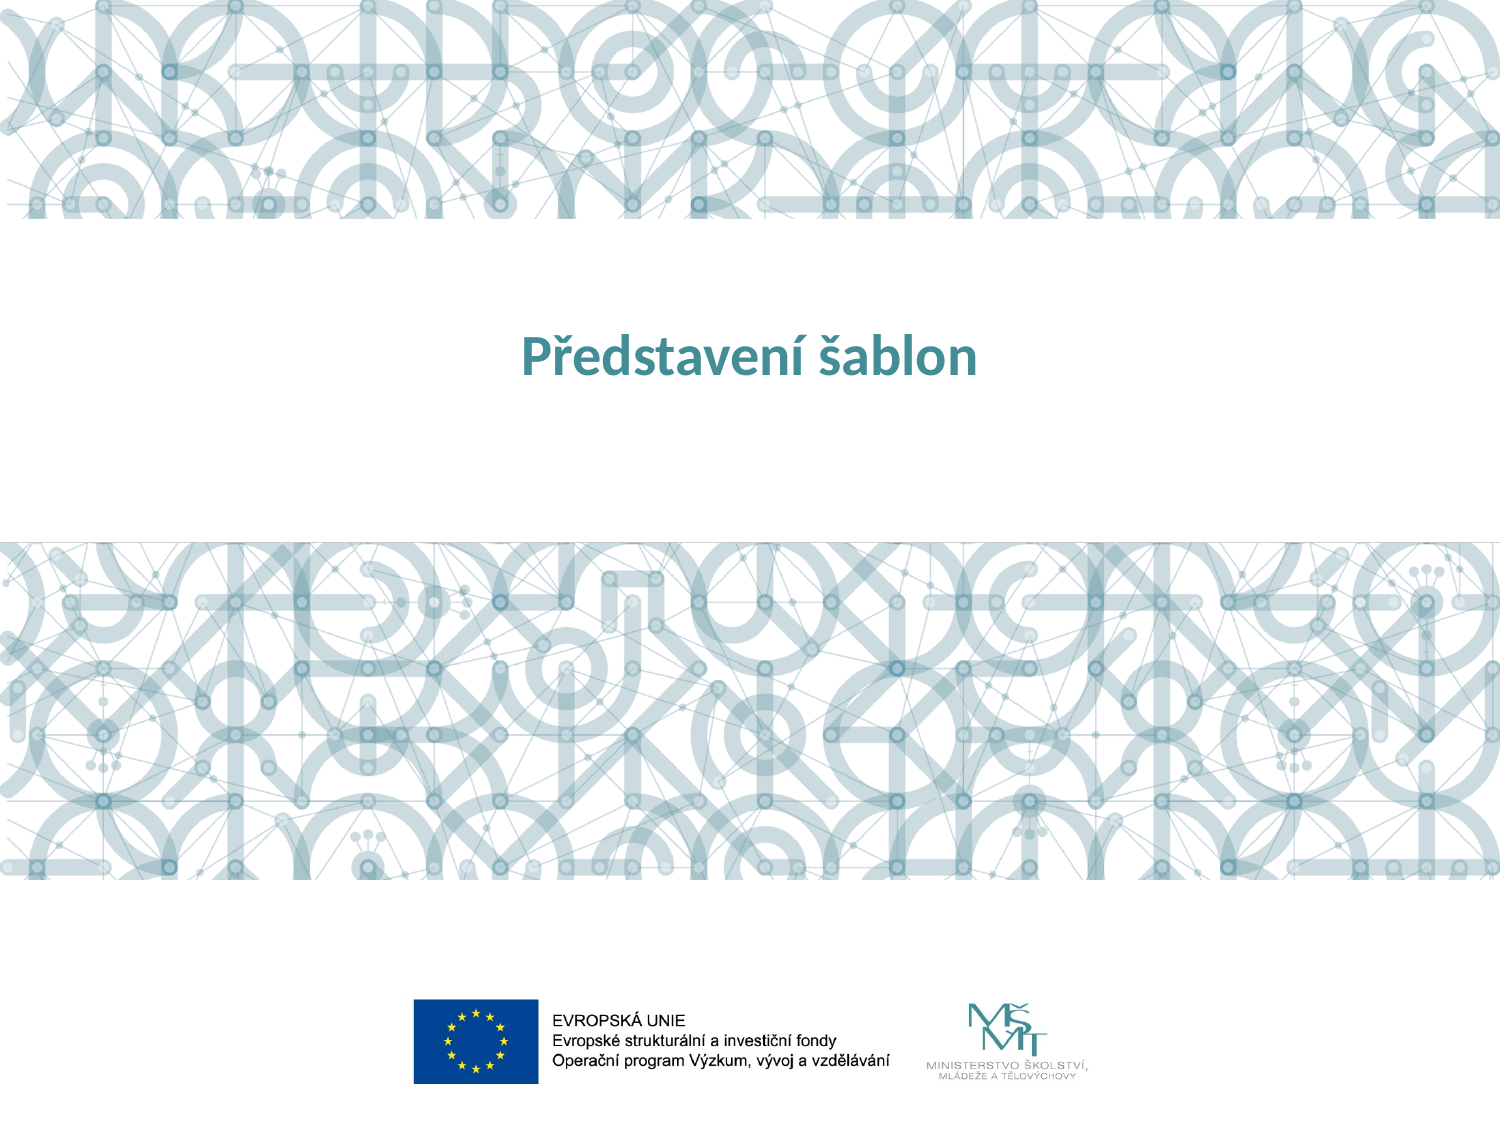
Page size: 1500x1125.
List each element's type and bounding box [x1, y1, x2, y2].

picture [0, 0, 1500, 880]
picture [371, 957, 1129, 1125]
